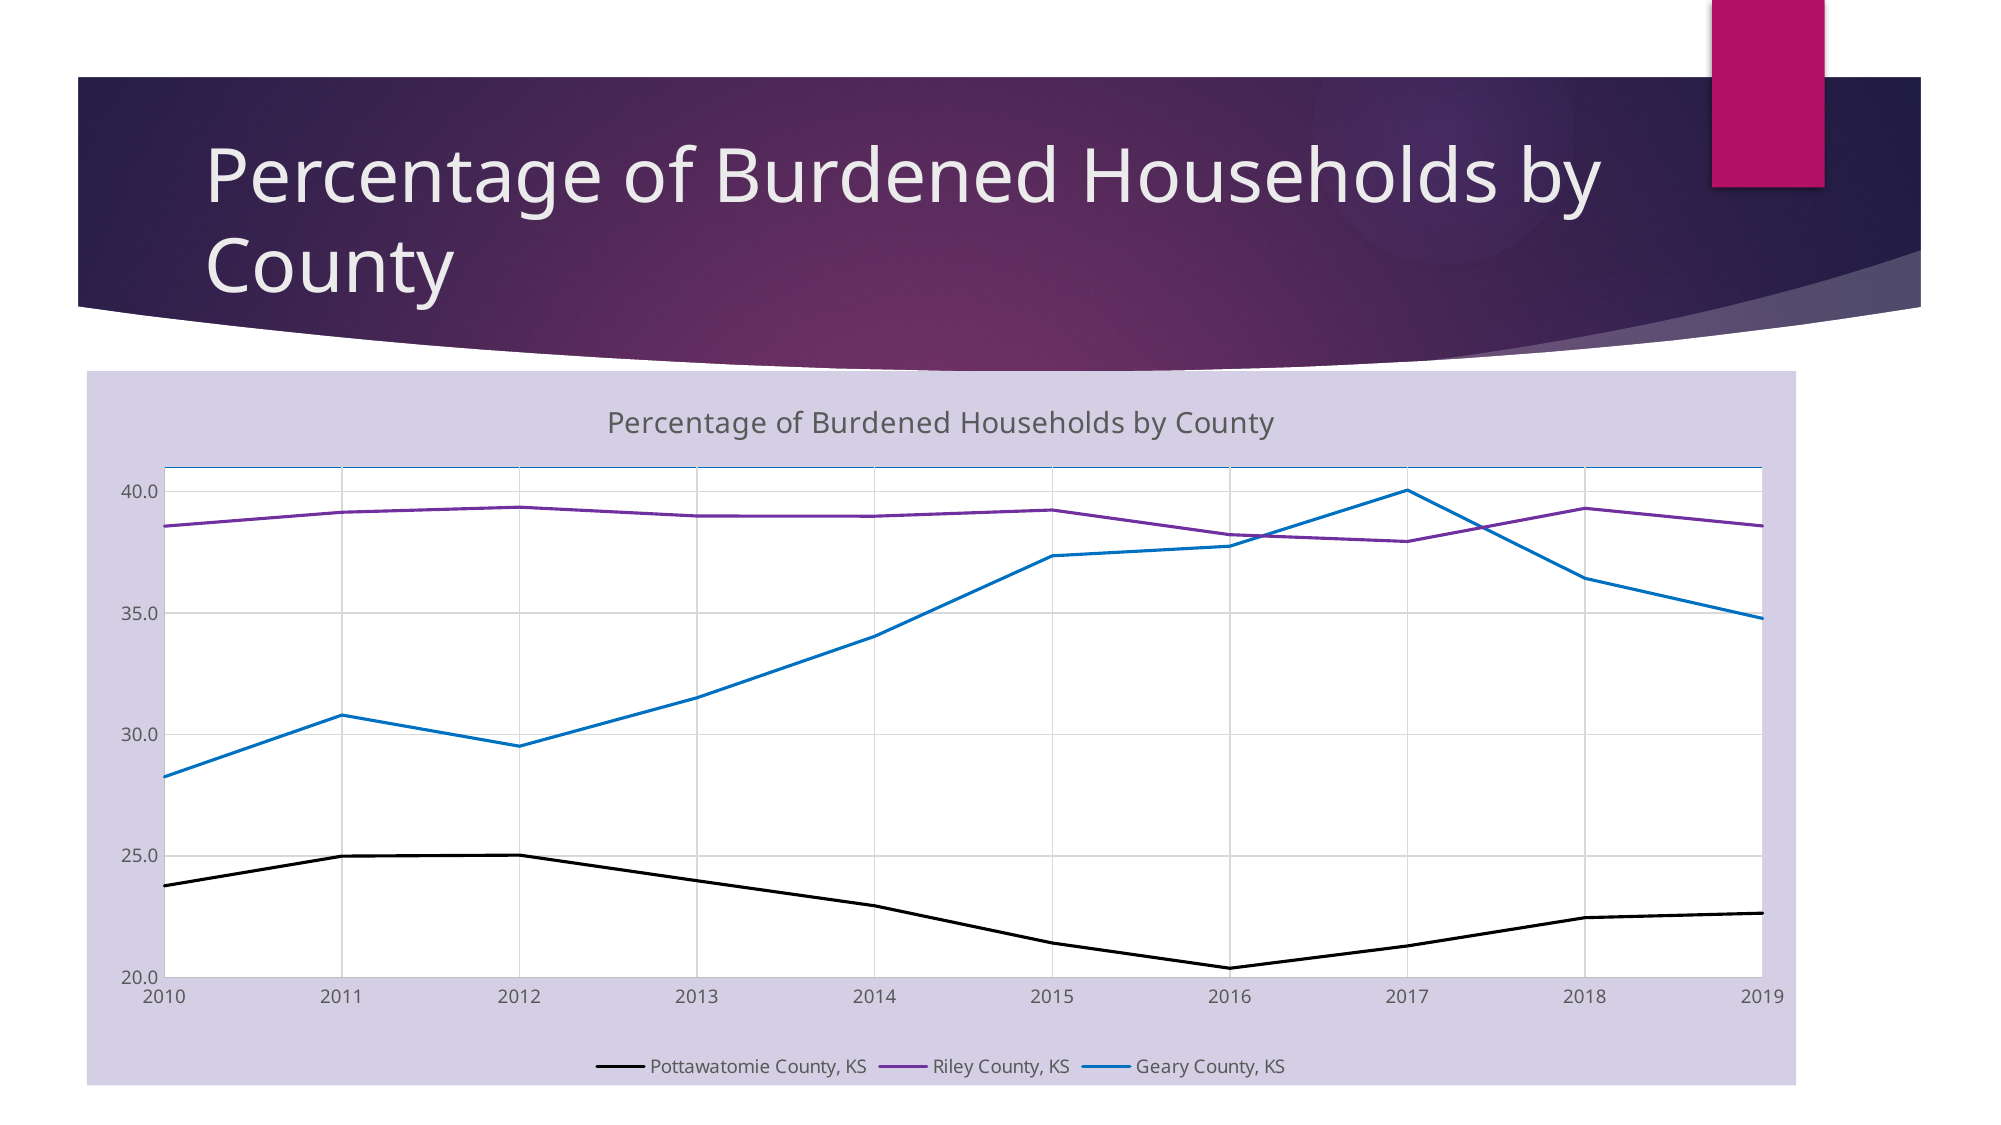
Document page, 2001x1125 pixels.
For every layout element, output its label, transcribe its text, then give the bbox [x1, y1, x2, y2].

title Percentage of Burdened Households by County [189, 159, 1627, 276]
chart [86, 370, 1797, 1086]
